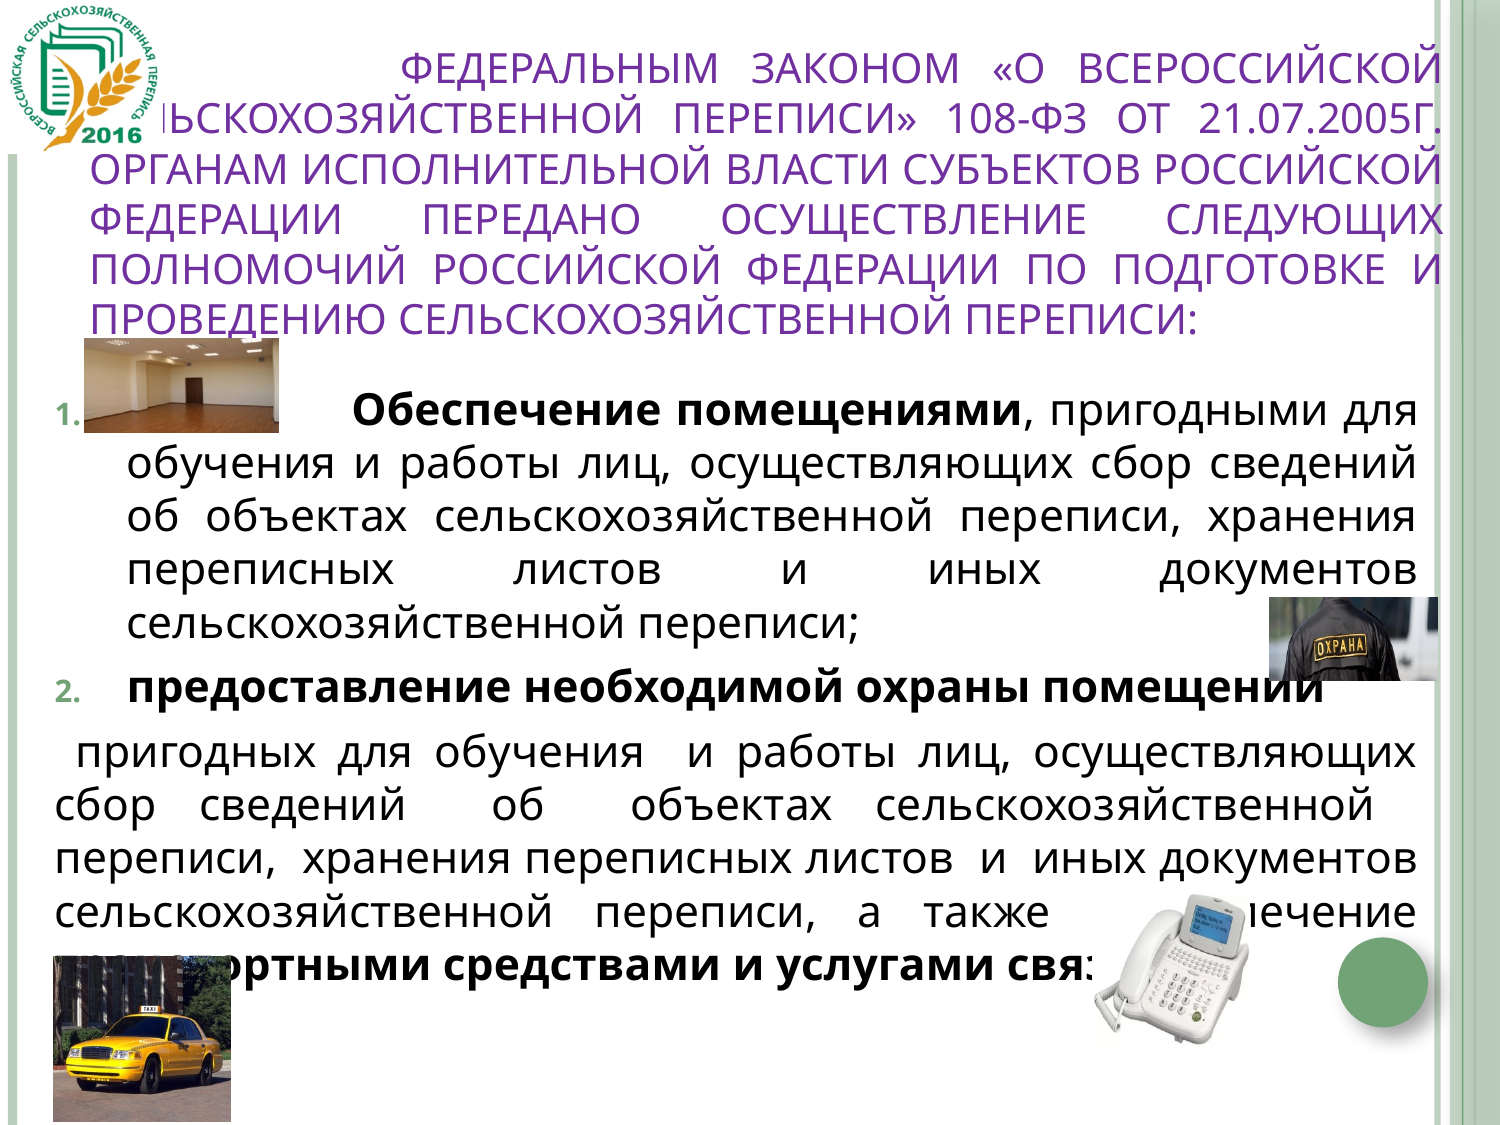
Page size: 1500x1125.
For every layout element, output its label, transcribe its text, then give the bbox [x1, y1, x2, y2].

picture [1092, 891, 1251, 1048]
title Федеральным законом «О Всероссийской сельскохозяйственной переписи» 108-ФЗ от 21.07.2005г. органам исполнительной власти субъектов Российской Федерации передано осуществление следующих полномочий Российской Федерации по подготовке и проведению сельскохозяйственной переписи: [75, 0, 1459, 350]
picture [5, 0, 163, 154]
picture [52, 956, 231, 1123]
picture [1269, 597, 1439, 681]
picture [83, 337, 279, 433]
list Обеспечение помещениями, пригодными для обучения и работы лиц, осуществляющих сбор сведений об объектах сельскохозяйственной переписи, хранения переписных листов и иных документов сельскохозяйственной переписи; предоставление необходимой охраны помещений пригодных для обучения и работы лиц, осуществляющих сбор сведений об объектах сельскохозяйственной переписи, хранения переписных листов и иных документов сельскохозяйственной переписи, а также обеспечение транспортными средствами и услугами связи. [39, 373, 1435, 1017]
